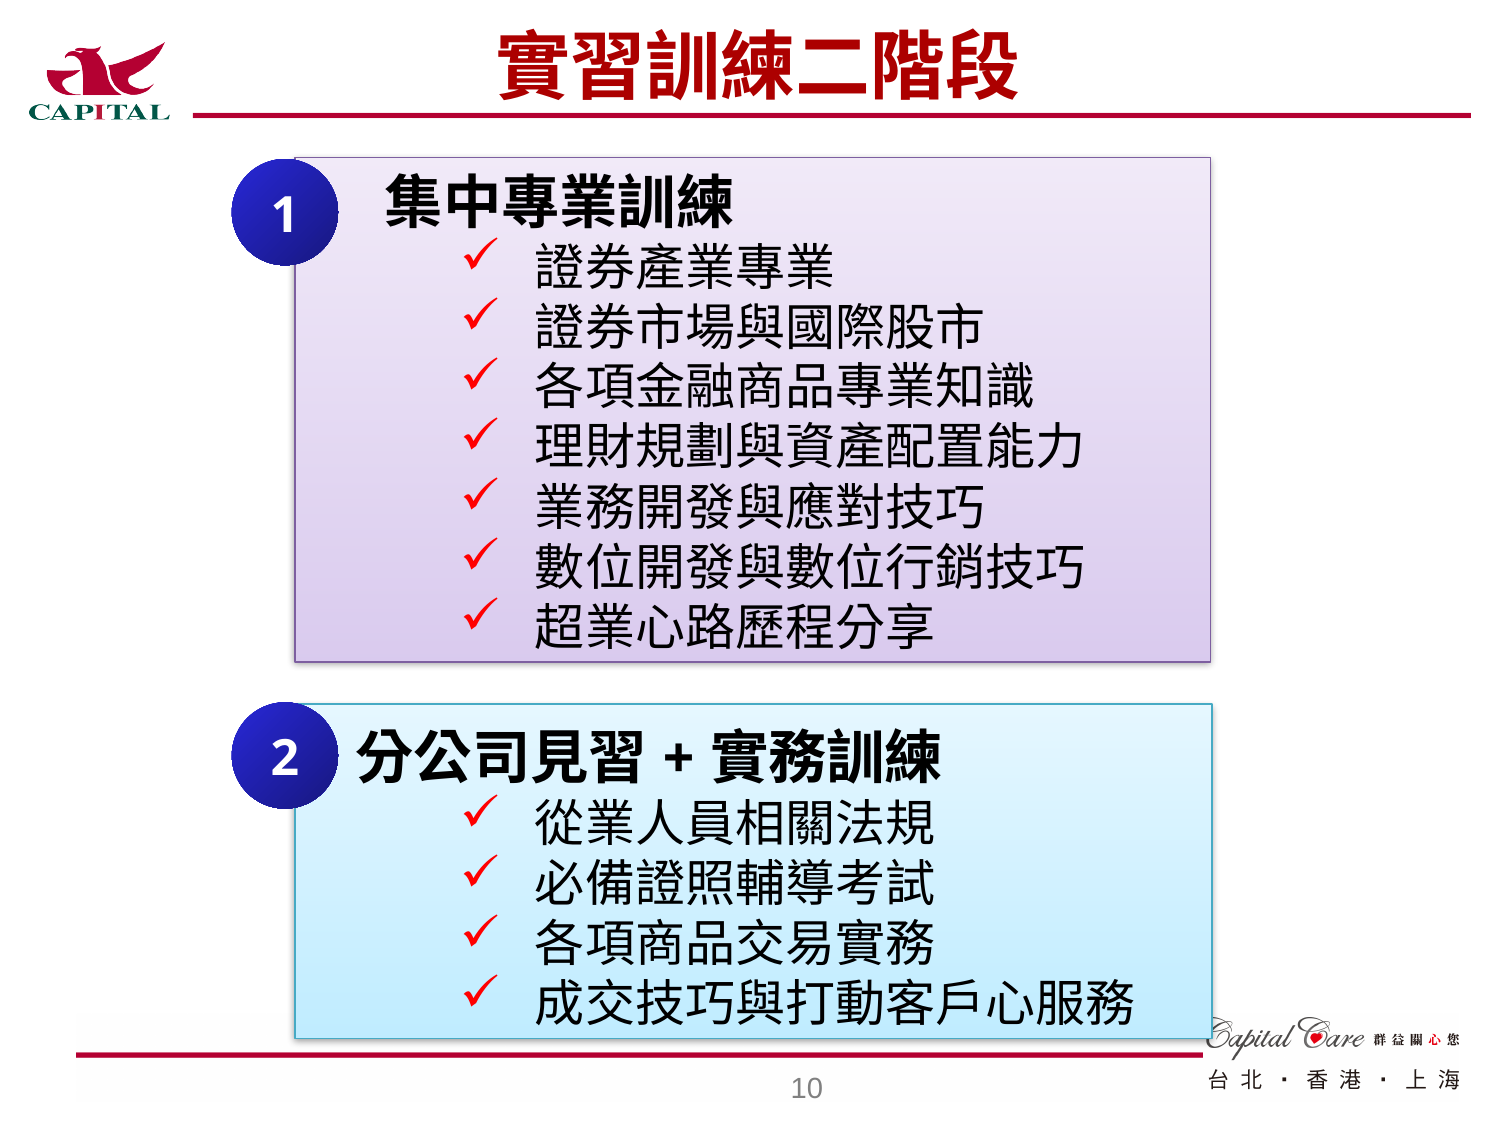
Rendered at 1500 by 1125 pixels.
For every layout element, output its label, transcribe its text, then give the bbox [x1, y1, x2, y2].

text_box 實習訓練二階段 [82, 11, 1433, 120]
picture [29, 42, 82, 120]
text_box 9 [631, 1061, 982, 1106]
picture [76, 1013, 1459, 1102]
text_box 集中專業訓練 證券產業專業 證券市場與國際股市 各項金融商品專業知識 理財規劃與資產配置能力 業務開發與應對技巧 數位開發與數位行銷技巧 超業心路歷程分享 [294, 157, 1211, 663]
text_box 1 [231, 159, 339, 266]
text_box 2 [231, 702, 339, 809]
picture [1433, 42, 1471, 120]
text_box 分公司見習+實務訓練 從業人員相關法規 必備證照輔導考試 各項商品交易實務 成交技巧與打動客戶心服務 [294, 703, 1213, 1039]
